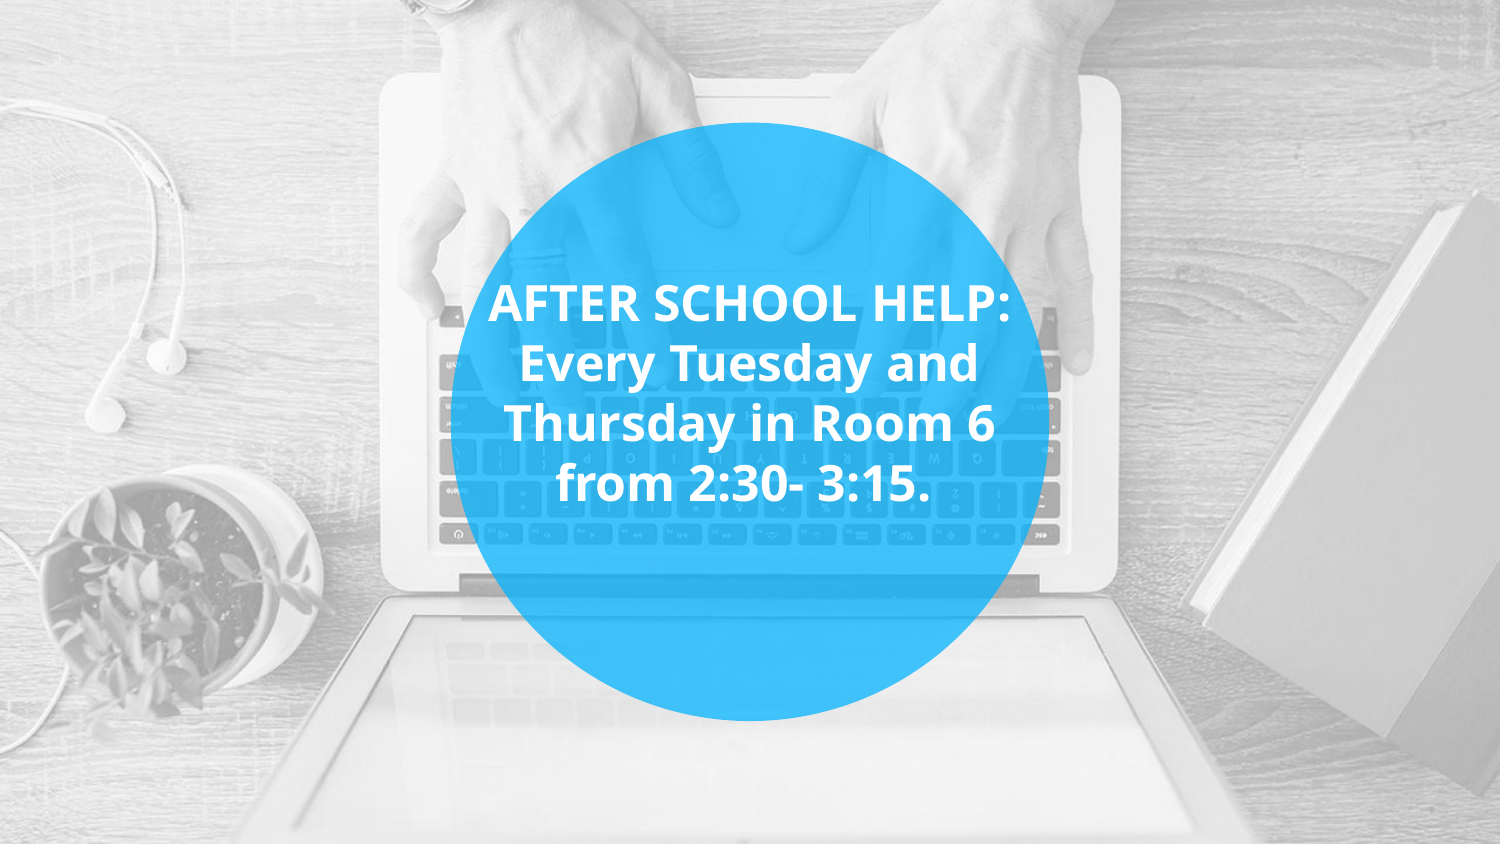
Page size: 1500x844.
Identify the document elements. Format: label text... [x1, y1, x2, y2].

title AFTER SCHOOL HELP: Every Tuesday and Thursday in Room 6 from 2:30- 3:15. [450, 122, 1050, 722]
